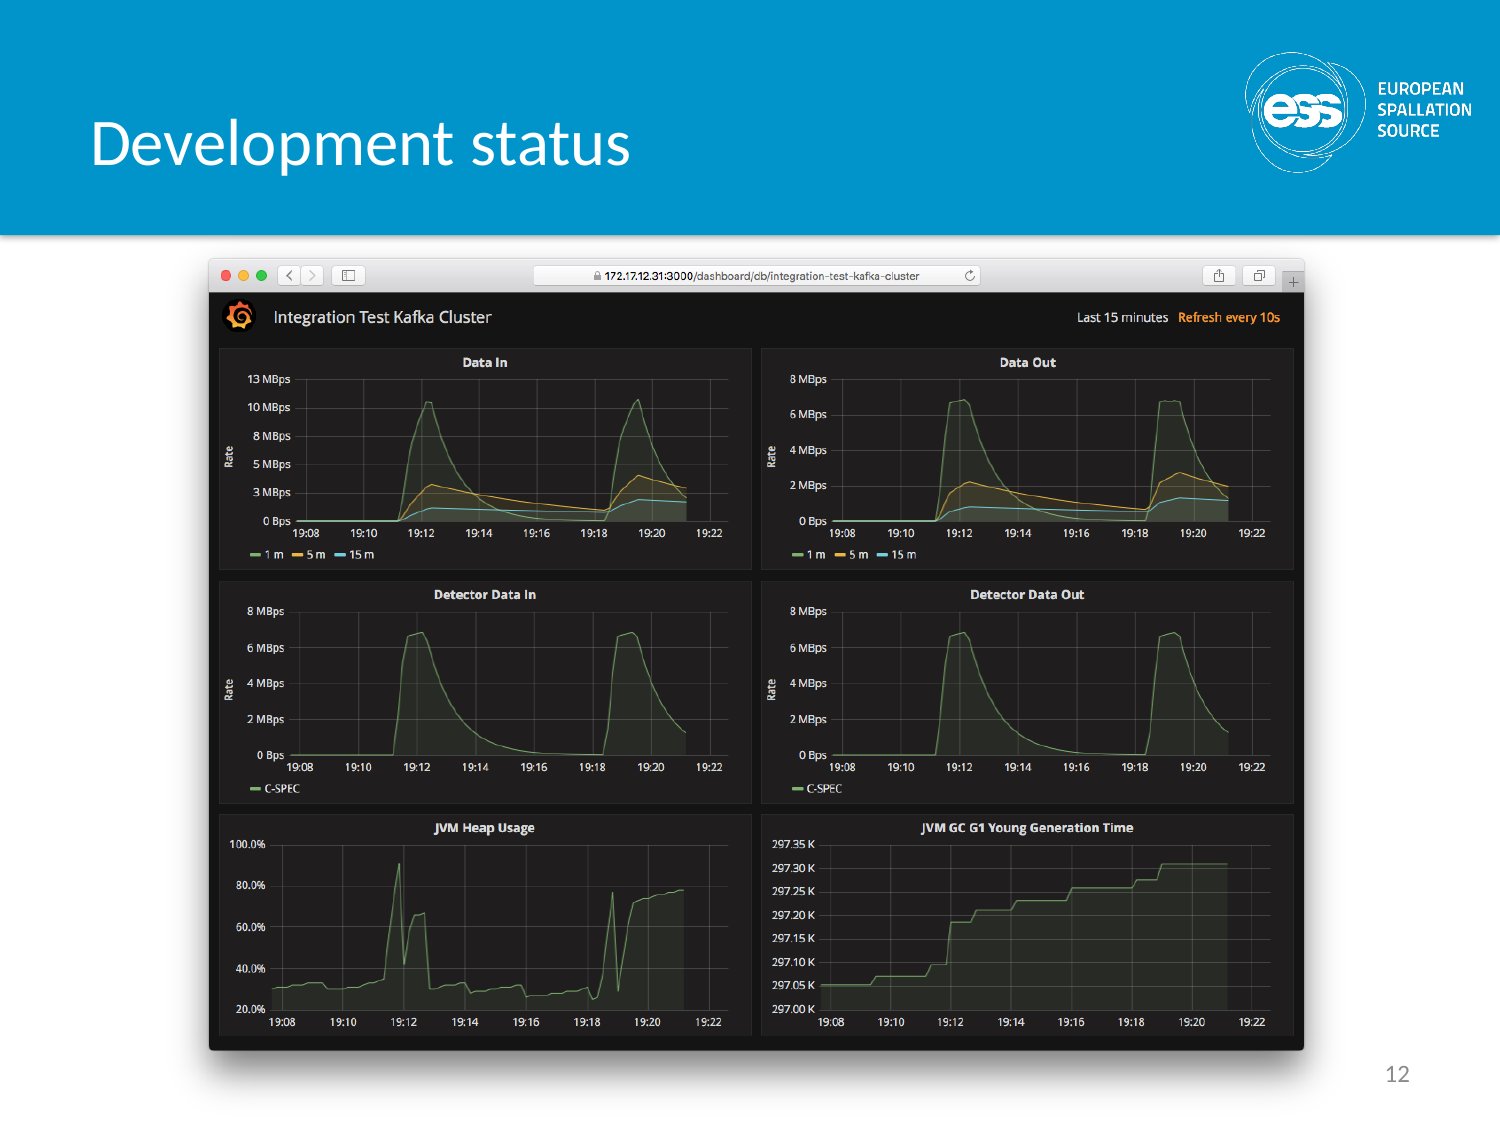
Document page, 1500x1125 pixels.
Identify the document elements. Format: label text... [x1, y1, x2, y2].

picture [159, 236, 1353, 1121]
picture [1379, 83, 1385, 94]
picture [1409, 104, 1415, 115]
picture [1443, 86, 1450, 93]
picture [1400, 83, 1407, 94]
title Development status [75, 45, 1247, 233]
picture [1389, 104, 1393, 115]
picture [1423, 83, 1430, 94]
slide_number 12 [1357, 1042, 1425, 1103]
picture [1454, 83, 1458, 94]
picture [1436, 104, 1444, 115]
picture [1398, 109, 1406, 115]
picture [1422, 125, 1428, 134]
picture [1418, 104, 1423, 115]
picture [1432, 125, 1438, 136]
picture [1264, 94, 1342, 127]
